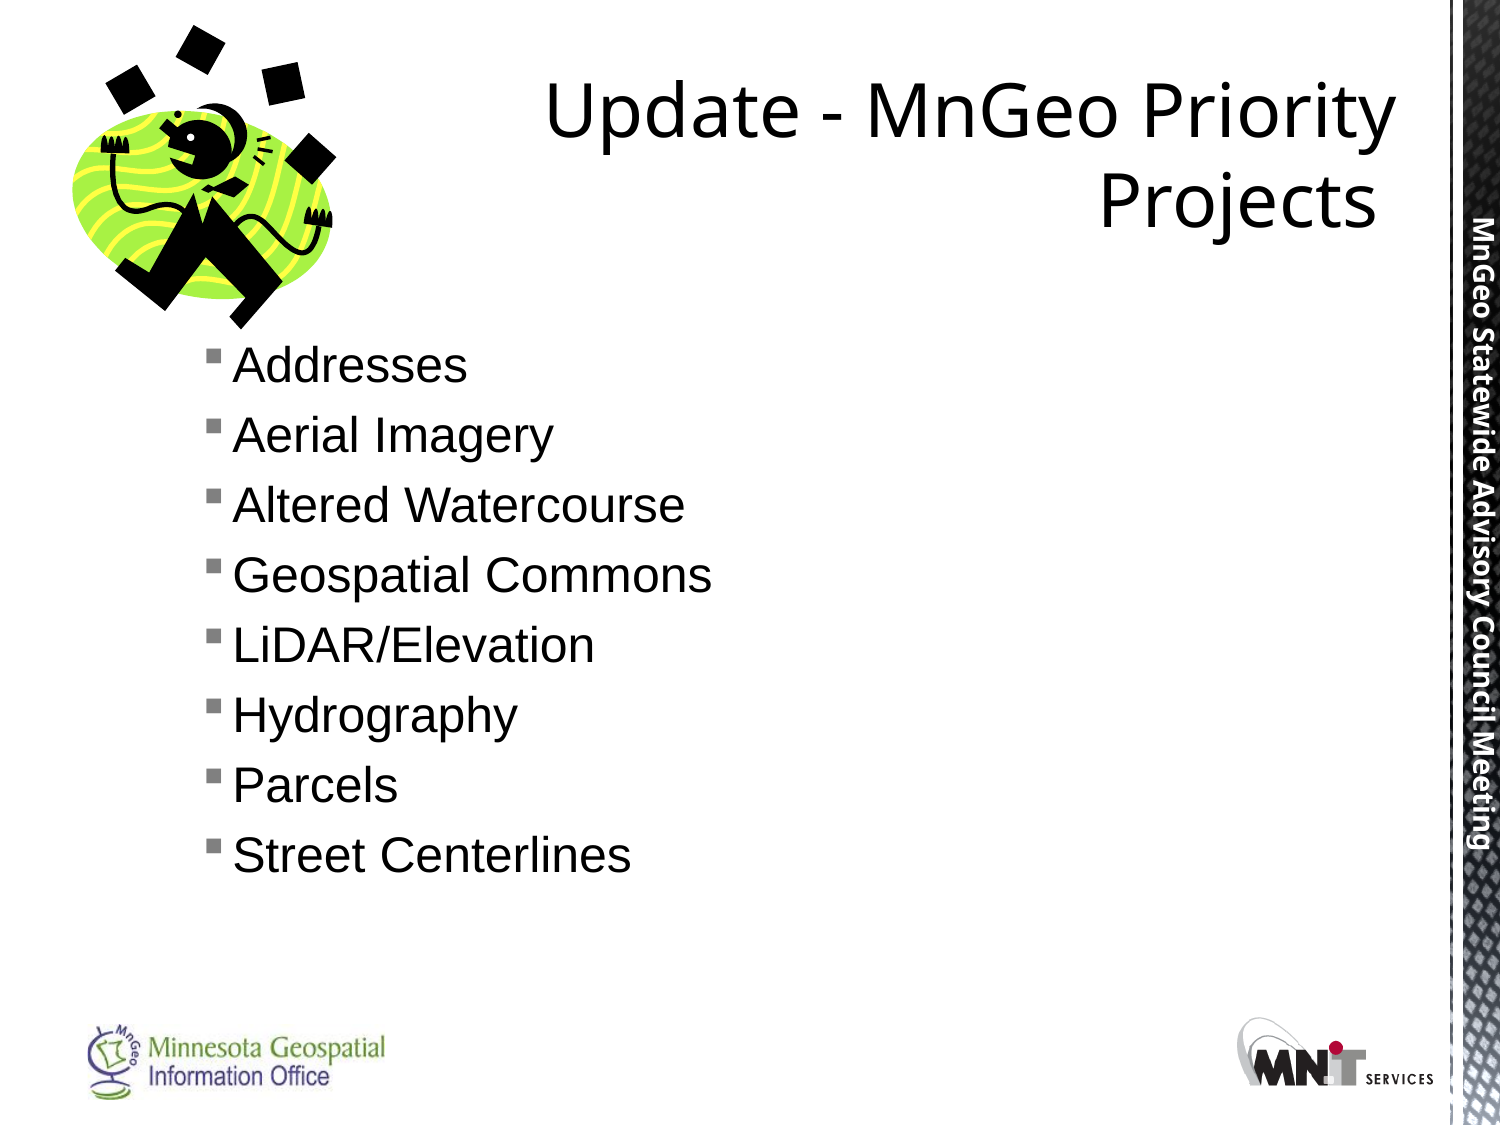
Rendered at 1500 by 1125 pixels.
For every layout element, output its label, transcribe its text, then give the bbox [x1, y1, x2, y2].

picture [62, 24, 342, 330]
title Update - MnGeo Priority Projects [345, 99, 1413, 250]
list Addresses Aerial Imagery Altered Watercourse Geospatial Commons LiDAR/Elevation Hydrography Parcels Street Centerlines [150, 324, 1363, 975]
picture [1447, 0, 1500, 1125]
picture [1237, 1017, 1435, 1088]
picture [87, 1024, 385, 1100]
